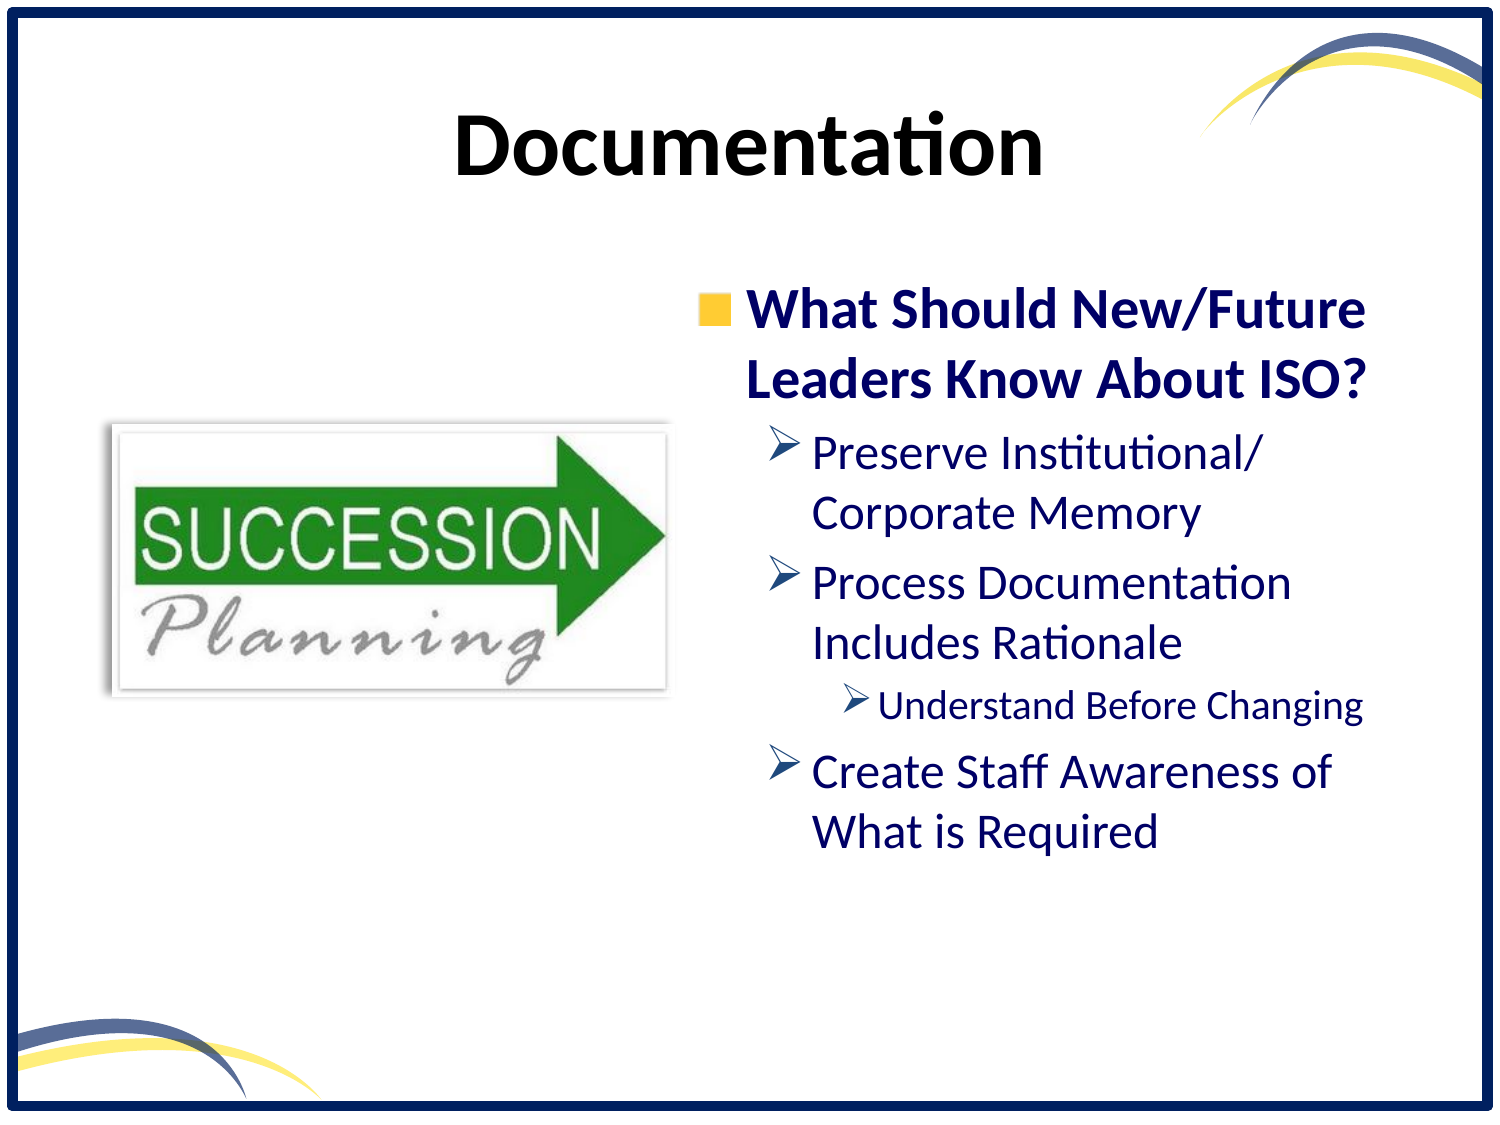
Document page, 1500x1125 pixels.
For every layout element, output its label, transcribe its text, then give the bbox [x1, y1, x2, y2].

list What Should New/Future Leaders Know About ISO? Preserve Institutional/ Corporate Memory Process Documentation Includes Rationale Understand Before Changing Create Staff Awareness of What is Required [675, 262, 1425, 1005]
picture [690, 284, 731, 326]
picture [112, 424, 676, 697]
title Documentation [75, 45, 1425, 233]
